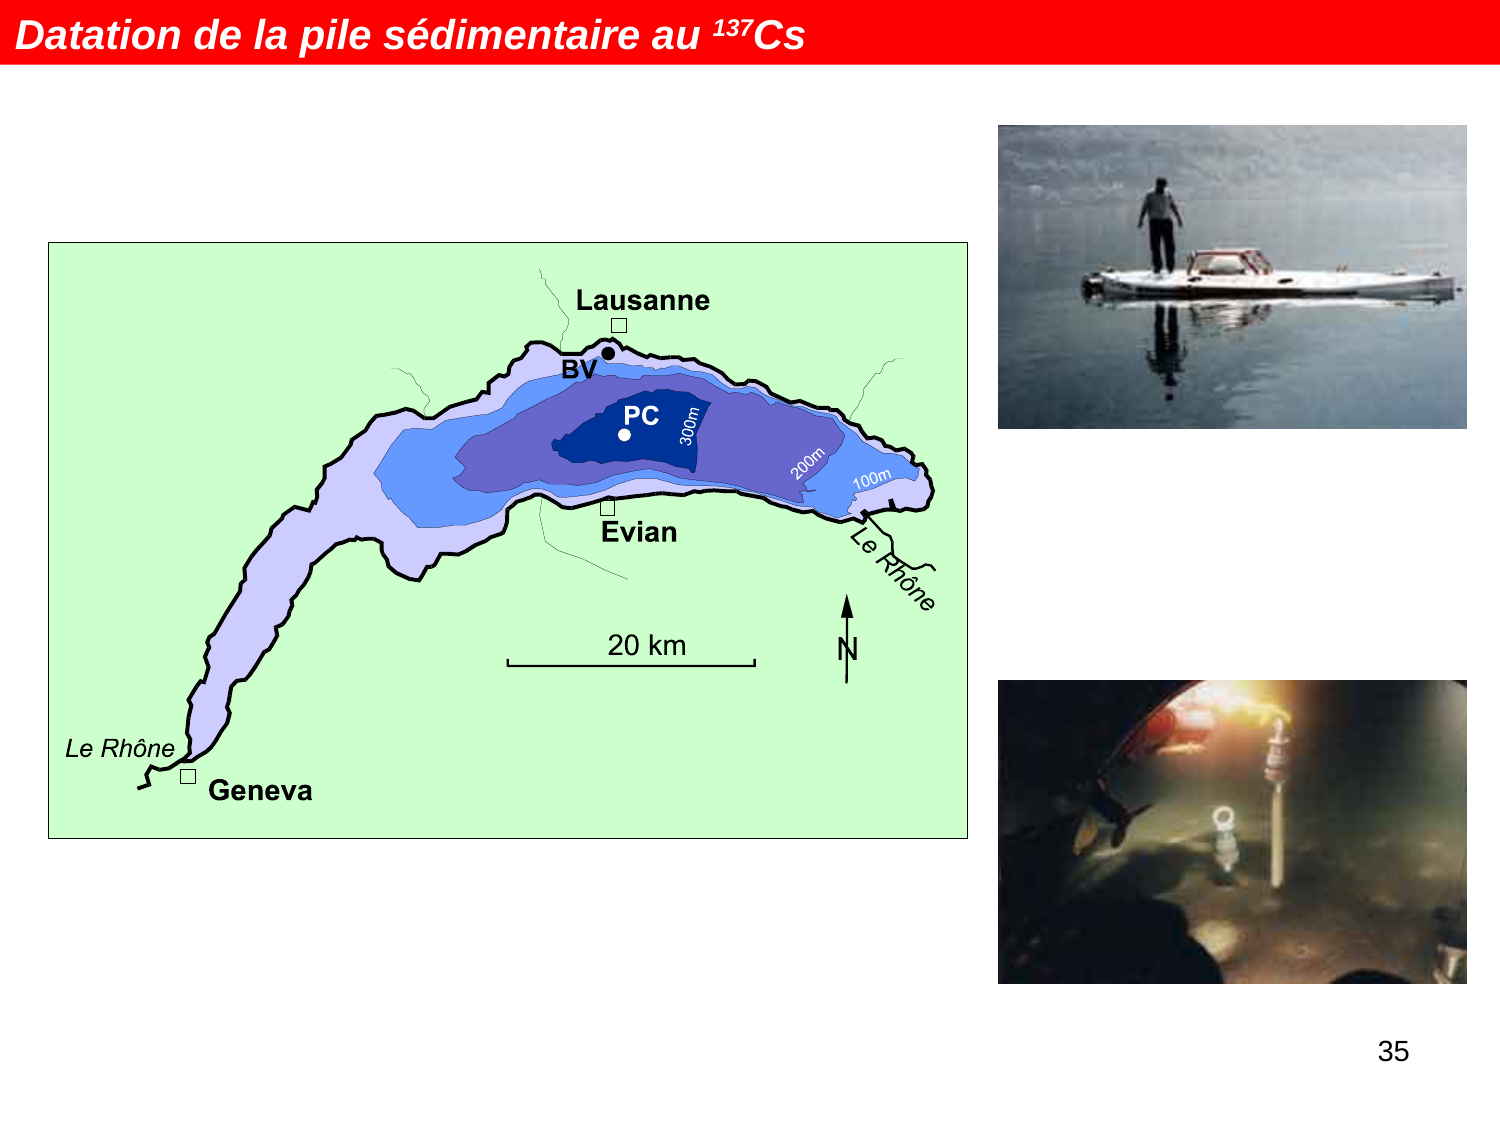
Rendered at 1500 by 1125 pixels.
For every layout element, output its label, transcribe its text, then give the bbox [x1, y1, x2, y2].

picture [998, 680, 1467, 984]
picture [41, 234, 975, 845]
picture [998, 125, 1467, 429]
slide_number 35 [1074, 1024, 1425, 1103]
text_box Datation de la pile sédimentaire au 137Cs [0, 0, 1500, 65]
